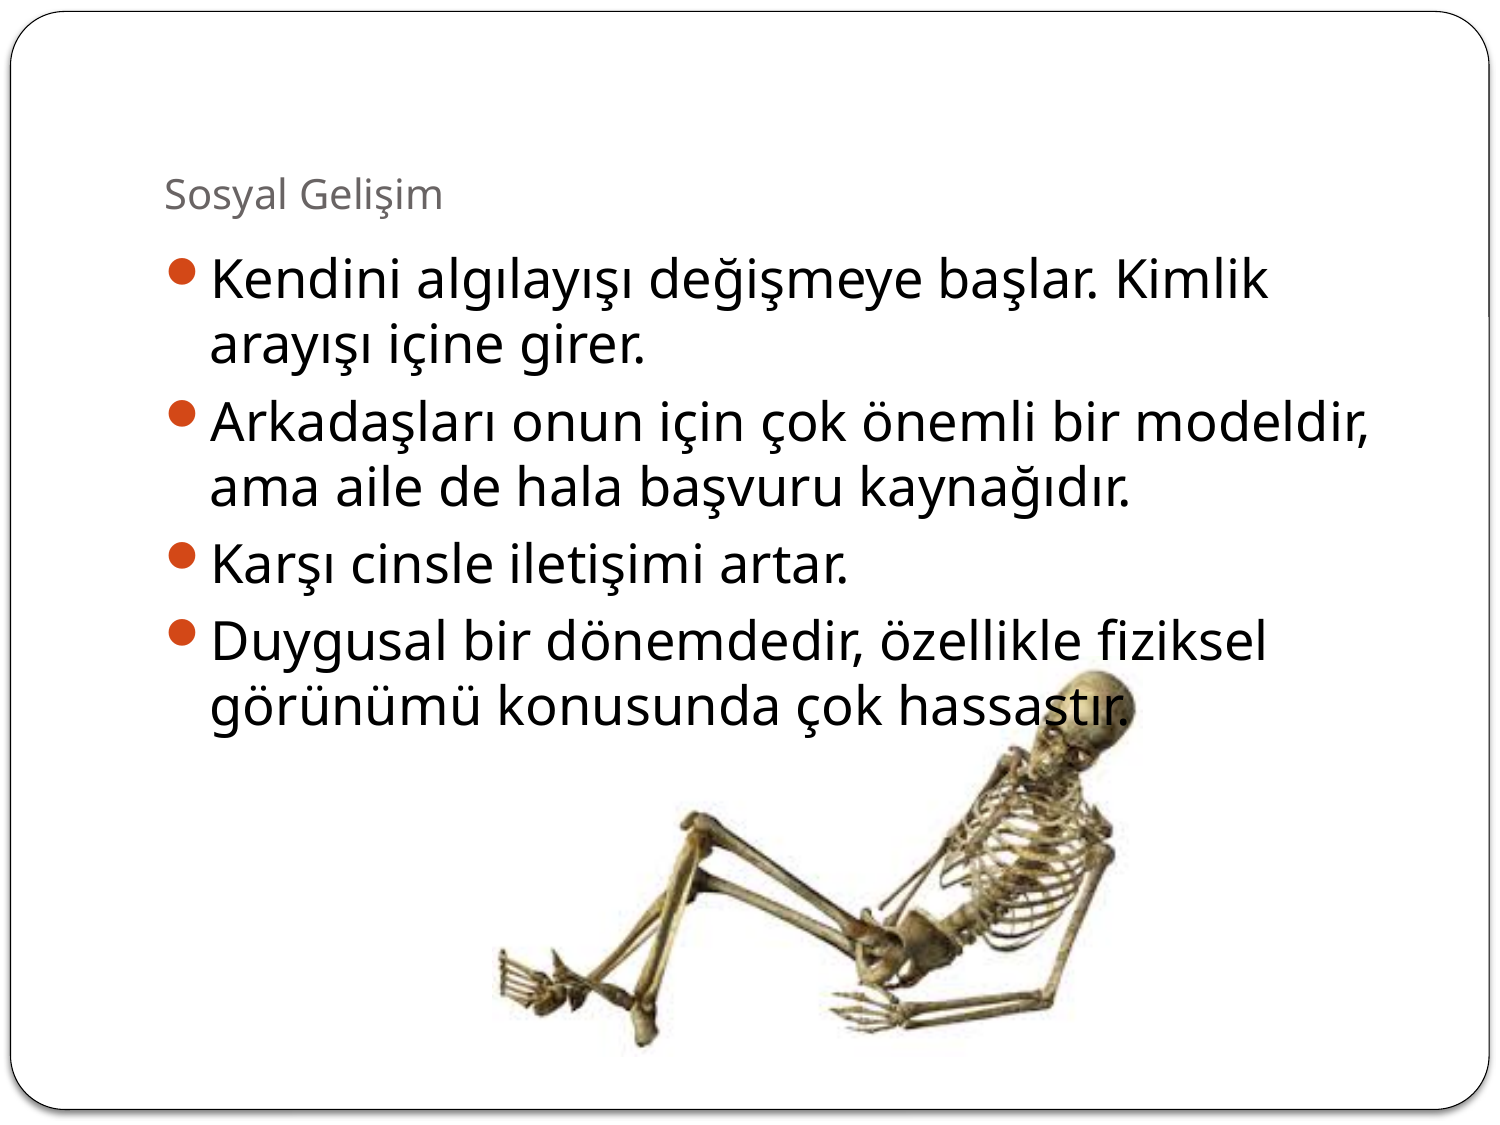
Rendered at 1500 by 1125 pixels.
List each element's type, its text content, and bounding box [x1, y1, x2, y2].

picture [492, 656, 1143, 1057]
list Kendini algılayışı değişmeye başlar. Kimlik arayışı içine girer. Arkadaşları onun için çok önemli bir modeldir, ama aile de hala başvuru kaynağıdır. Karşı cinsle iletişimi artar. Duygusal bir dönemdedir, özellikle fiziksel görünümü konusunda çok hassastır. [150, 237, 1425, 988]
title Sosyal Gelişim [150, 45, 1425, 233]
